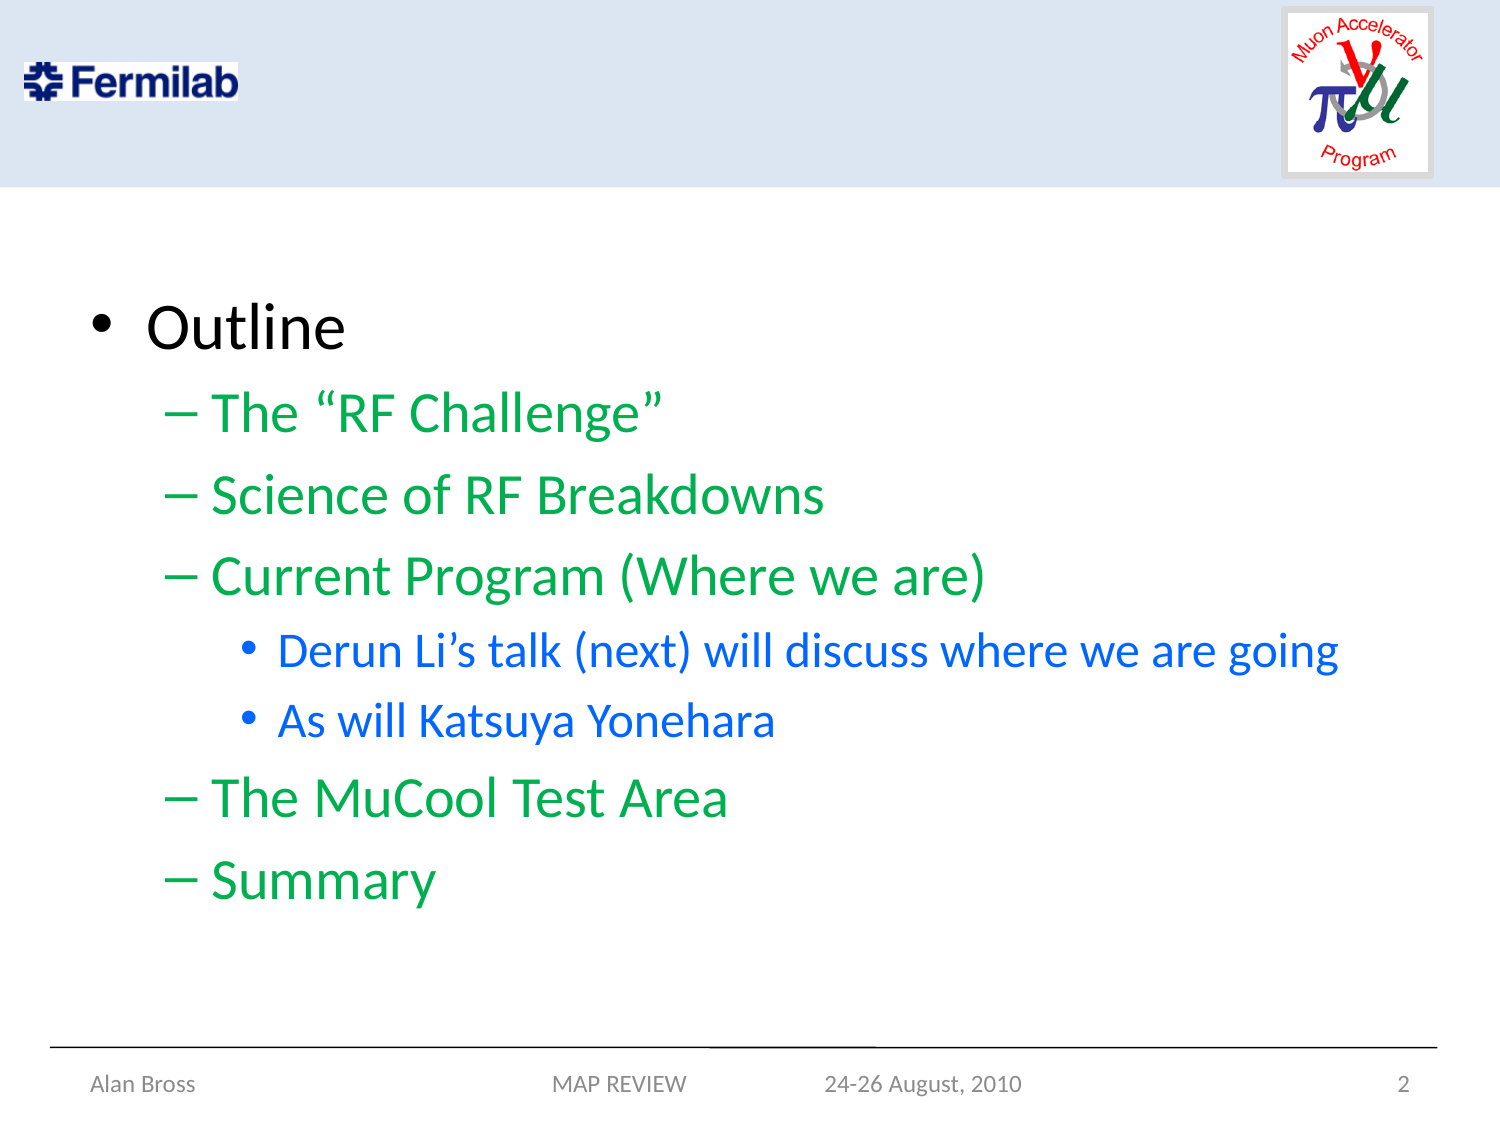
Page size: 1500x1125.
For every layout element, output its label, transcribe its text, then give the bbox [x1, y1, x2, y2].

footer MAP REVIEW 24-26 August, 2010 [512, 1052, 1063, 1113]
picture [24, 62, 238, 101]
slide_number Alan Bross [75, 1052, 425, 1113]
slide_number 2 [1074, 1052, 1425, 1113]
picture [1288, 13, 1428, 172]
list Outline The “RF Challenge” Science of RF Breakdowns Current Program (Where we are) Derun Li’s talk (next) will discuss where we are going As will Katsuya Yonehara The MuCool Test Area Summary [74, 274, 1426, 1026]
